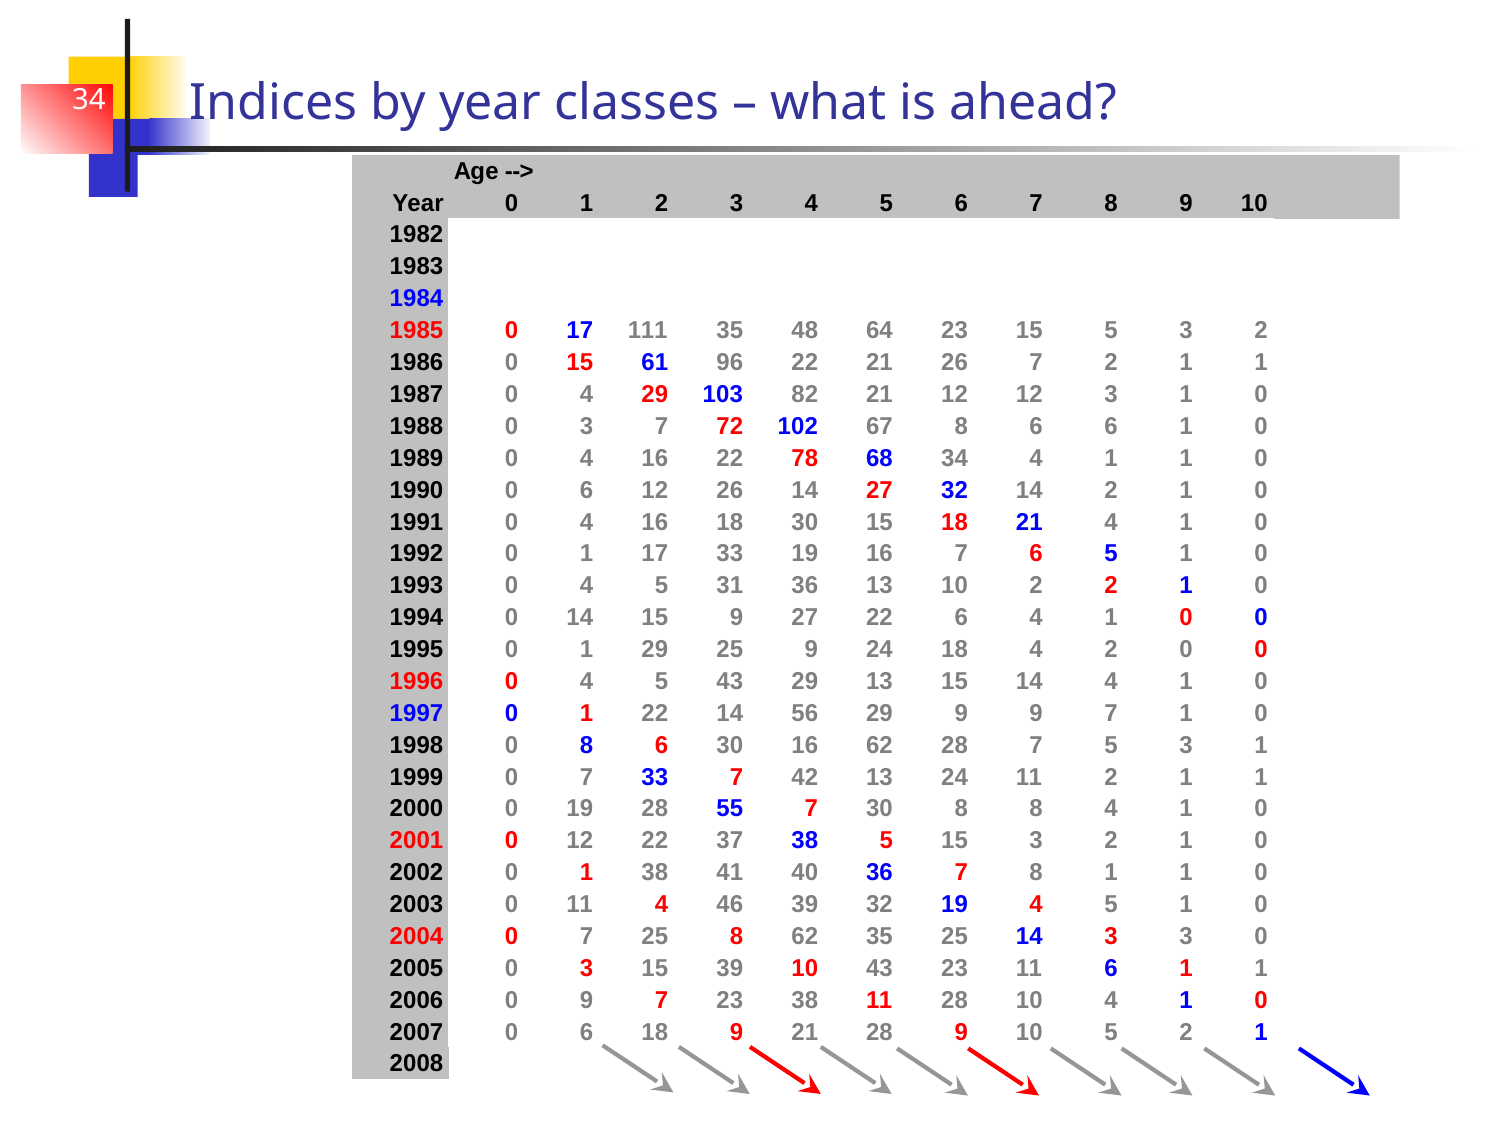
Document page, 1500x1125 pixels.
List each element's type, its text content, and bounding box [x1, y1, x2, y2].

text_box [136, 154, 1402, 1081]
slide_number 34 [8, 77, 121, 128]
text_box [602, 1045, 1370, 1096]
title Indices by year classes – what is ahead? [174, 31, 1468, 138]
